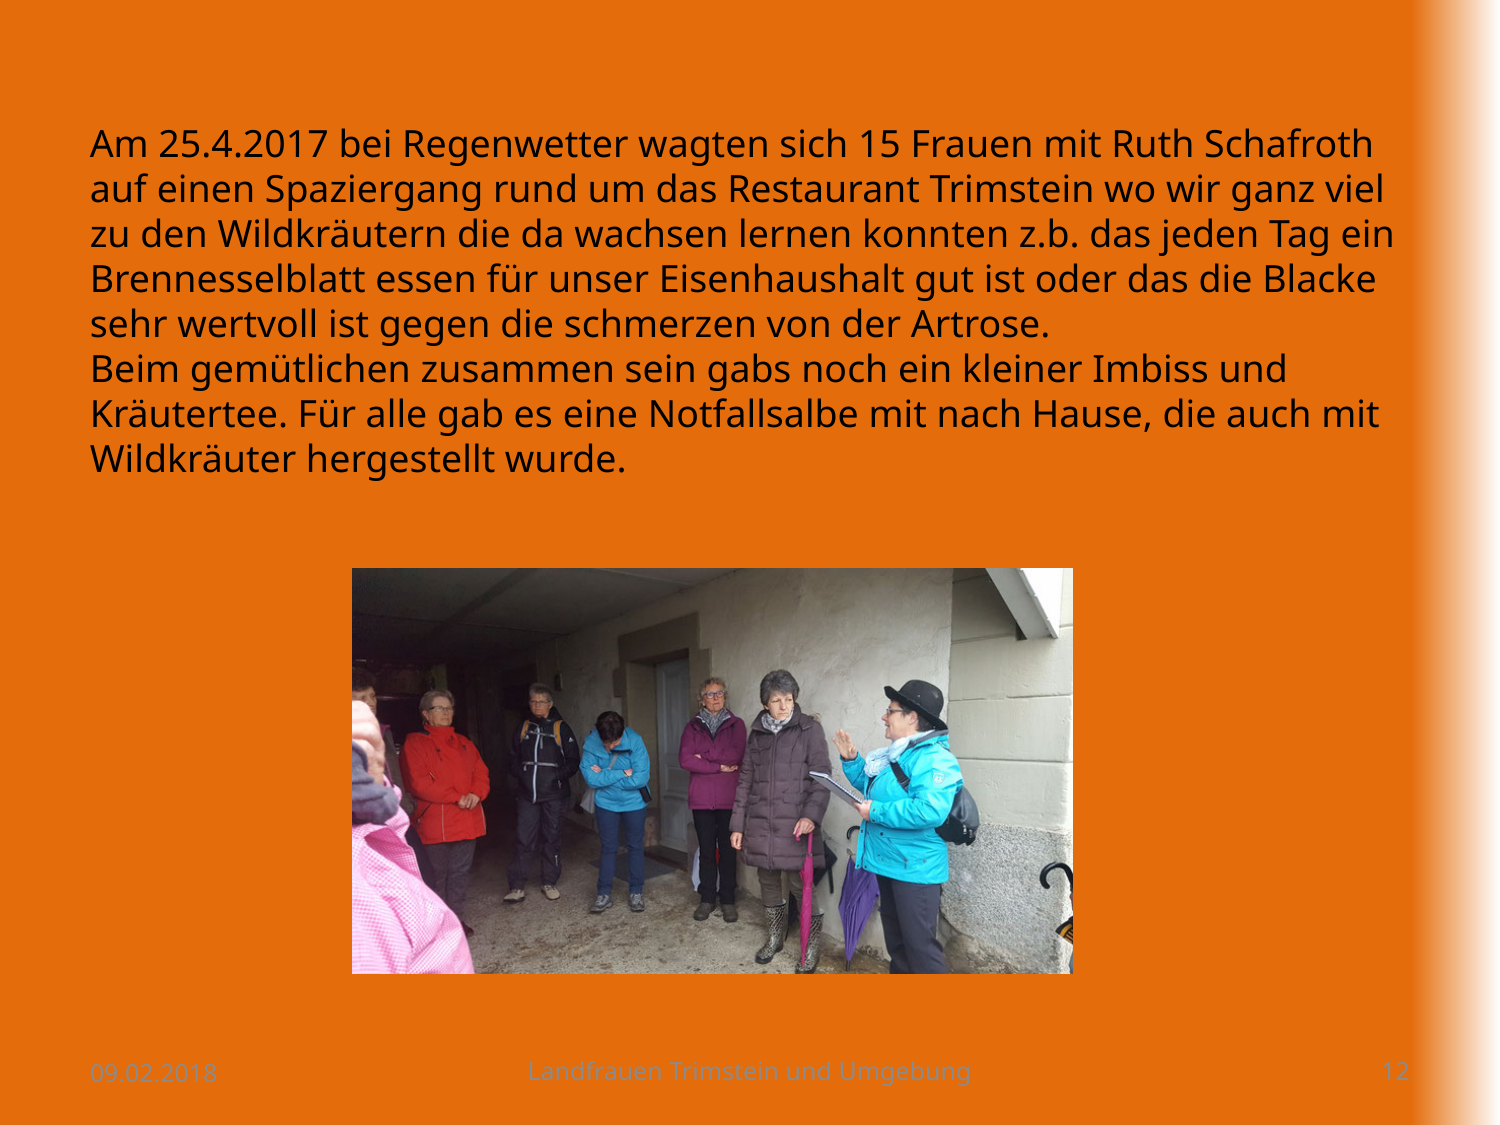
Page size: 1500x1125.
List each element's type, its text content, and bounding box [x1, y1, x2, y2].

slide_number 12 [1074, 1042, 1425, 1103]
picture [352, 568, 1073, 974]
text_box Am 25.4.2017 bei Regenwetter wagten sich 15 Frauen mit Ruth Schafroth auf einen Spaziergang rund um das Restaurant Trimstein wo wir ganz viel zu den Wildkräutern die da wachsen lernen konnten z.b. das jeden Tag ein Brennesselblatt essen für unser Eisenhaushalt gut ist oder das die Blacke sehr wertvoll ist gegen die schmerzen von der Artrose. Beim gemütlichen zusammen sein gabs noch ein kleiner Imbiss und Kräutertee. Für alle gab es eine Notfallsalbe mit nach Hause, die auch mit Wildkräuter hergestellt wurde. [74, 112, 1425, 488]
footer Landfrauen Trimstein und Umgebung [512, 1042, 988, 1103]
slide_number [75, 1042, 425, 1103]
